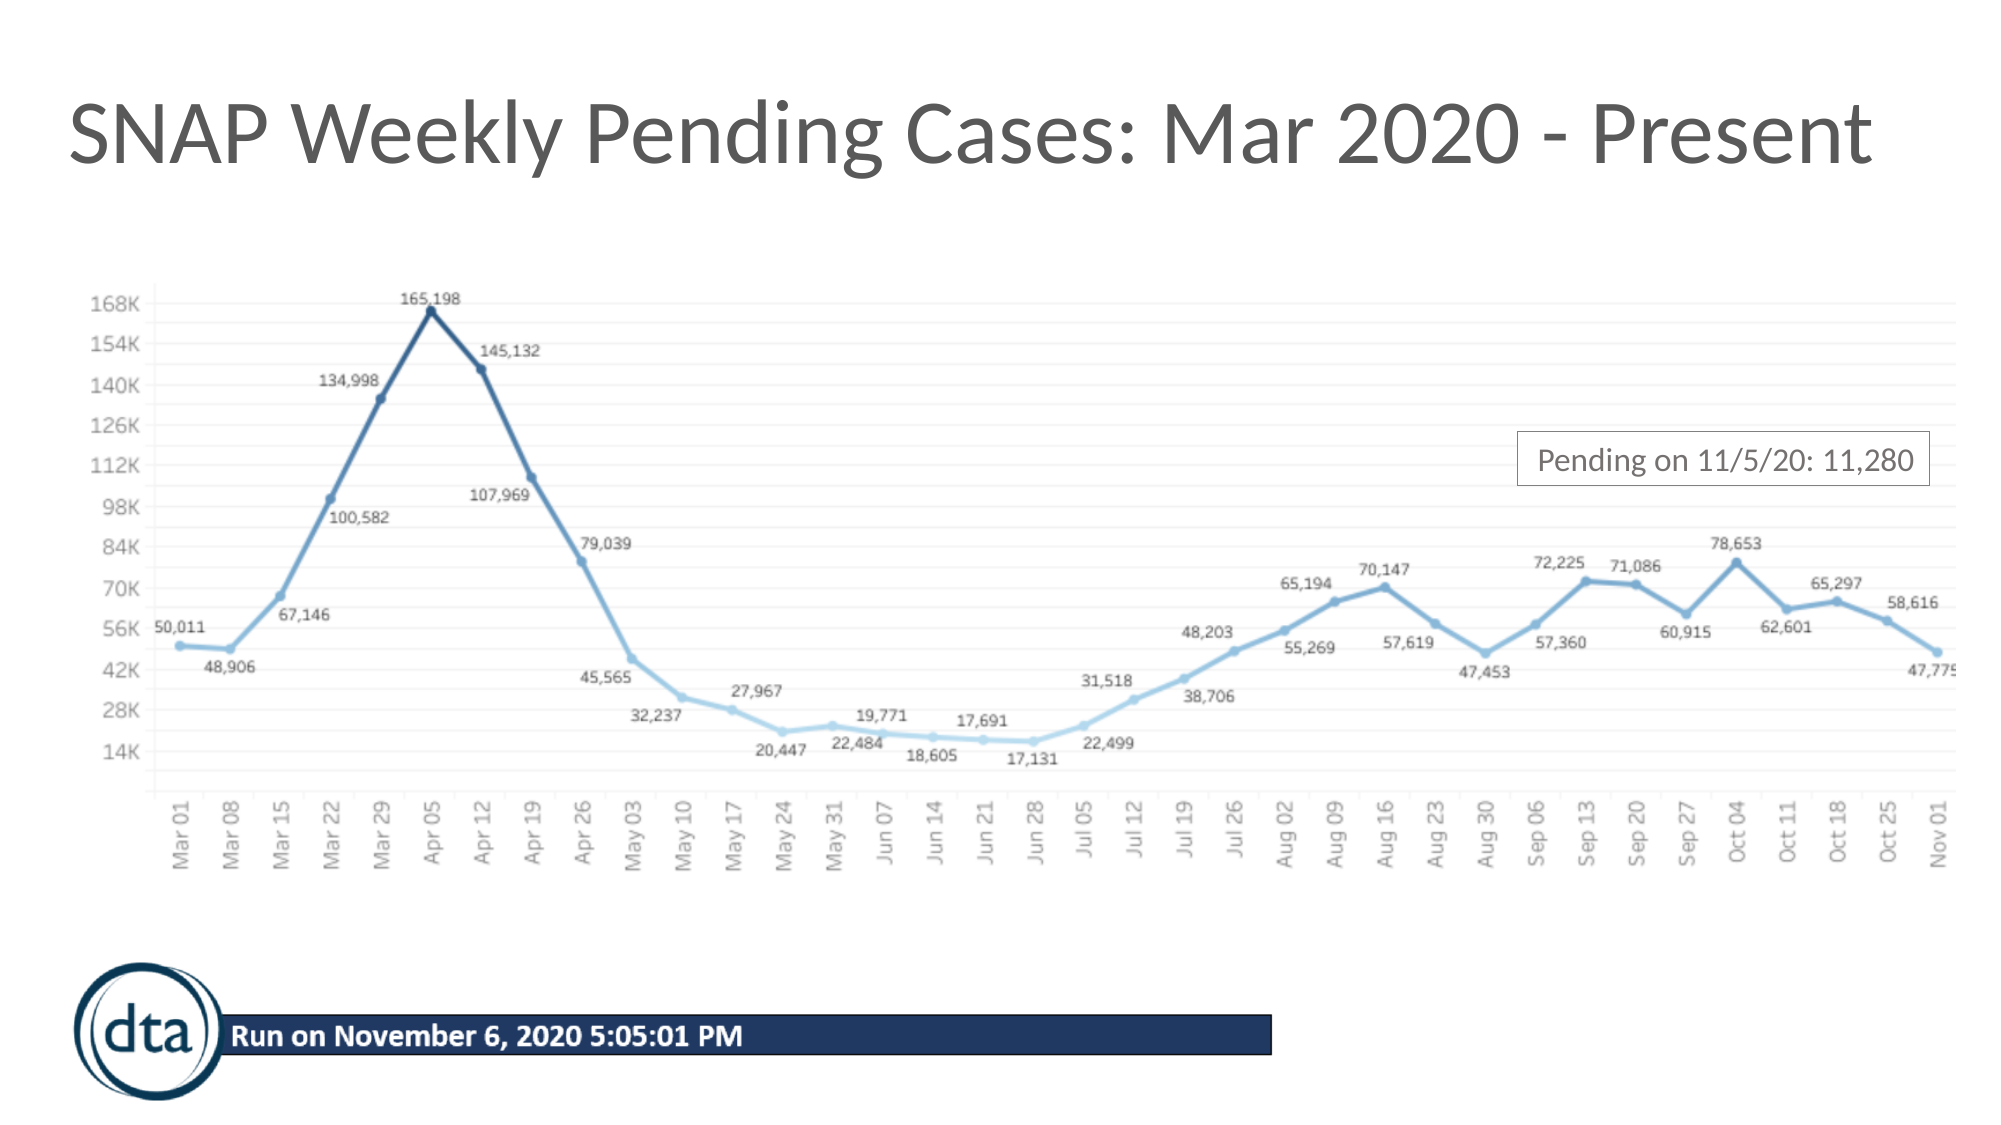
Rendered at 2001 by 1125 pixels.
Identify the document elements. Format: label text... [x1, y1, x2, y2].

picture [91, 269, 1956, 875]
text_box SNAP Weekly Pending Cases: Mar 2020 - Present [53, 64, 2000, 189]
picture [53, 954, 1282, 1125]
